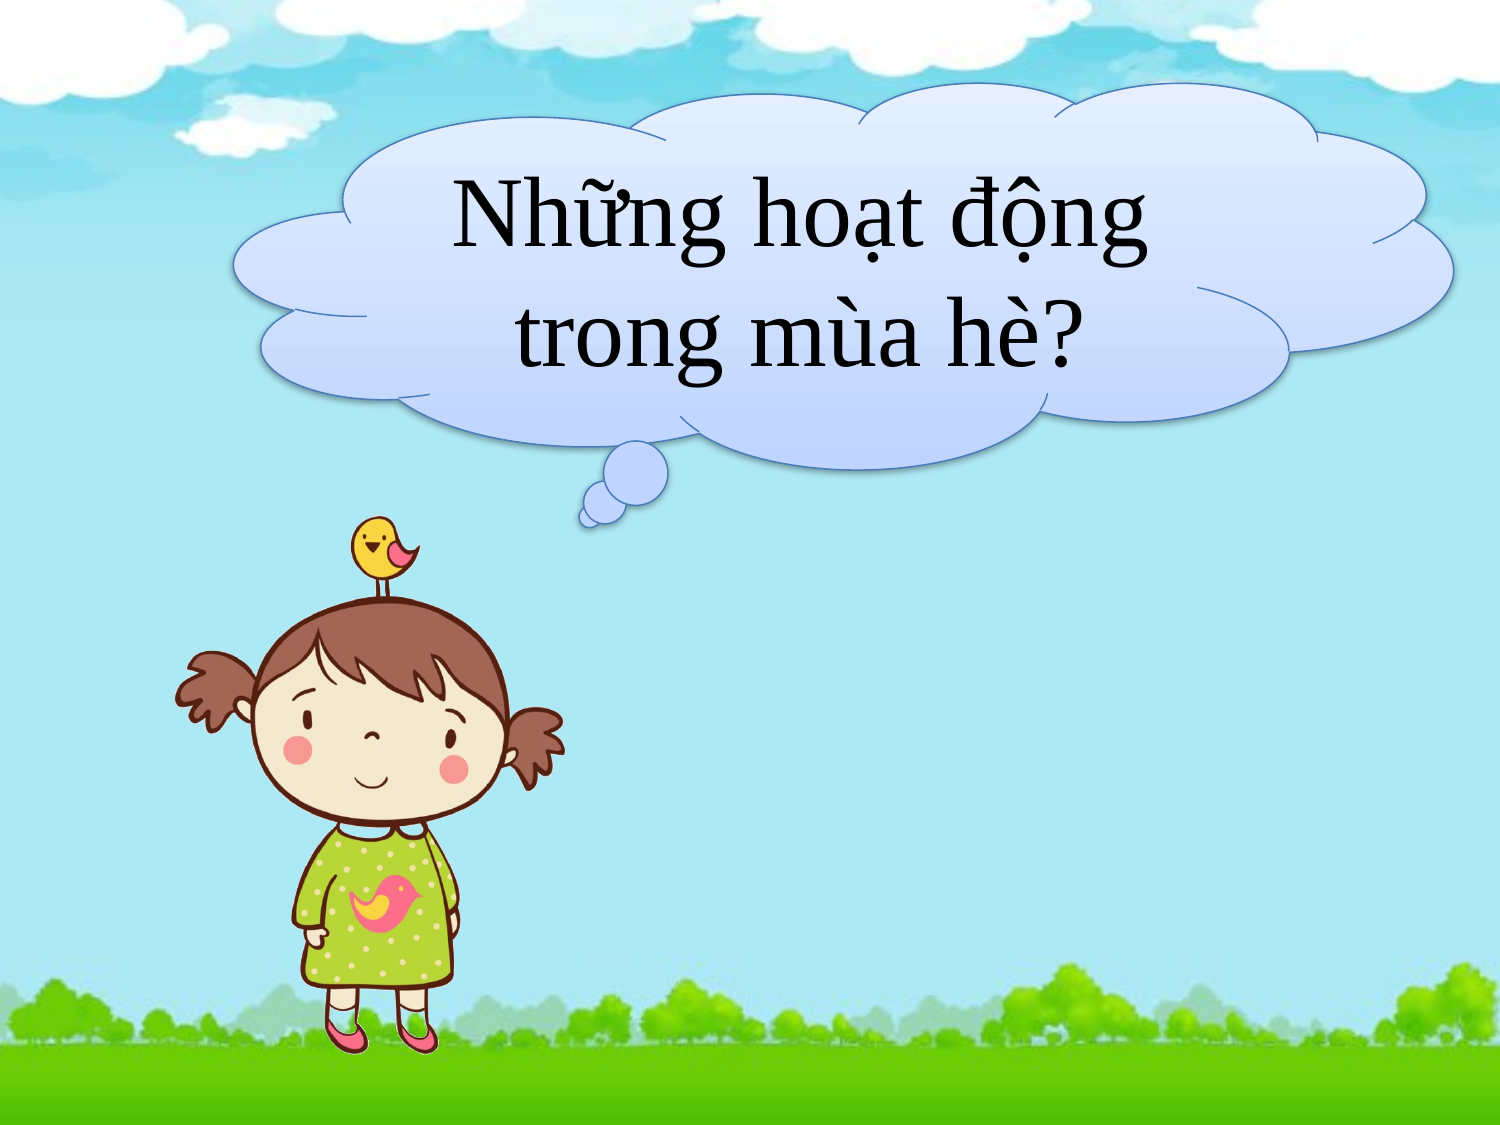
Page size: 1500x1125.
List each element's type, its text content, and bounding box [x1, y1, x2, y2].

picture [0, 0, 1500, 1125]
text_box Những hoạt động trong mùa hè? [232, 82, 1455, 529]
